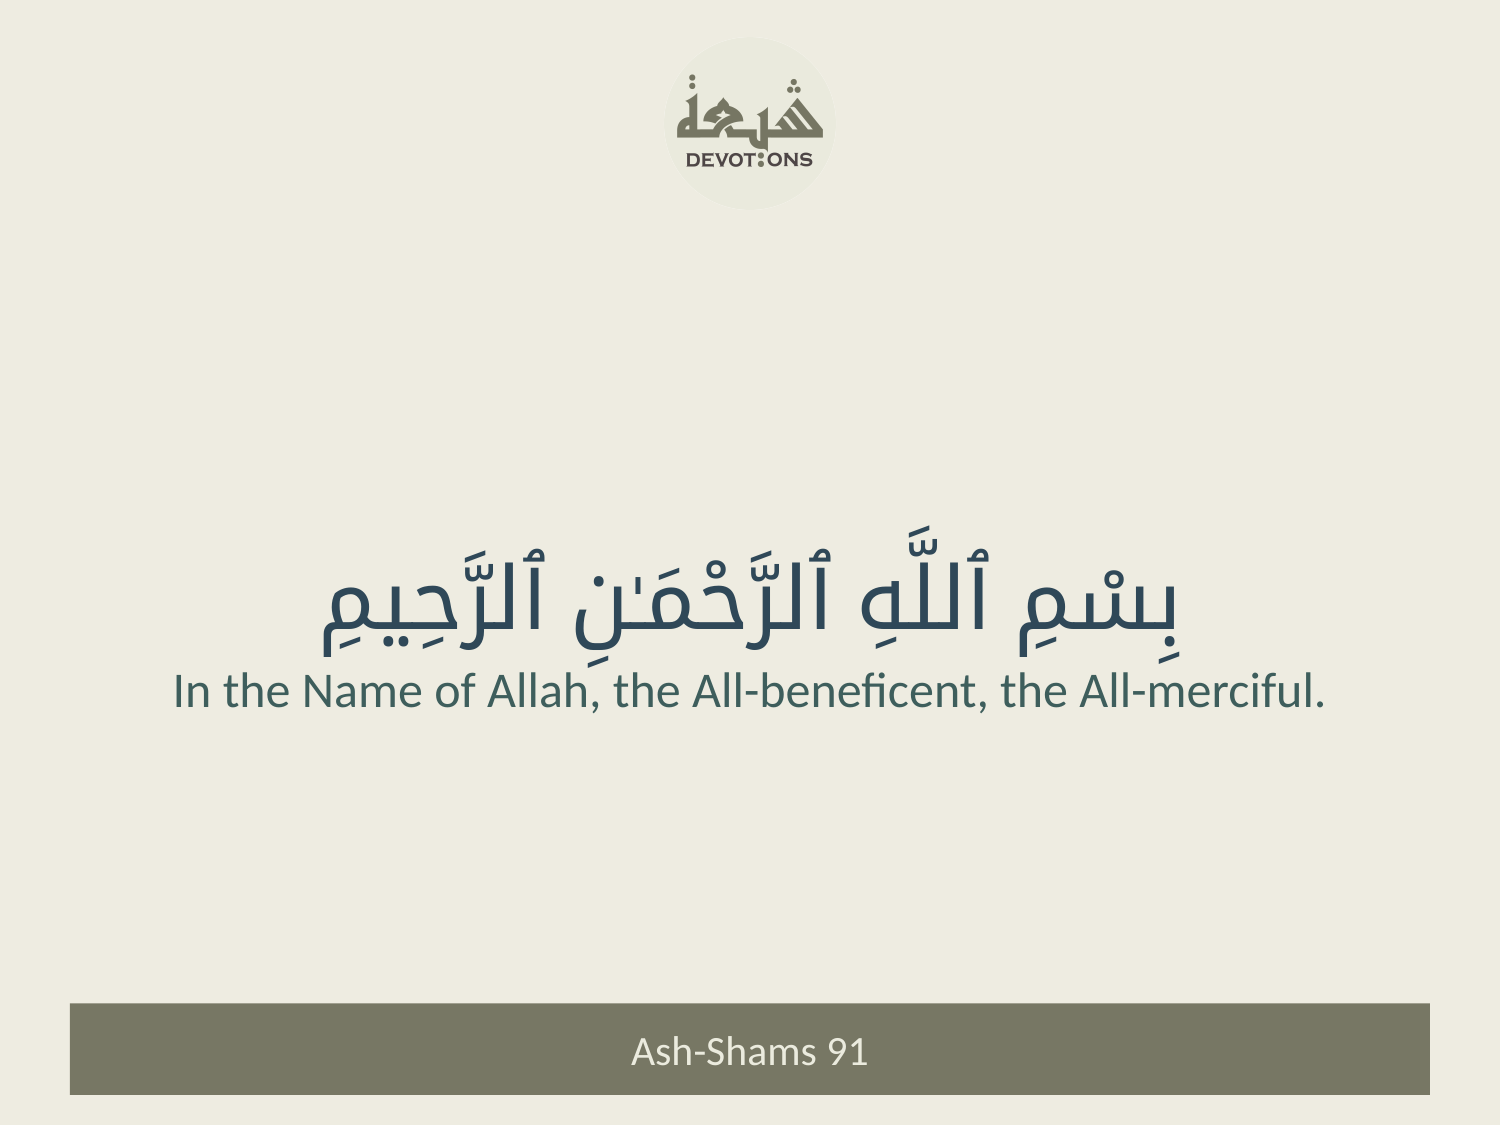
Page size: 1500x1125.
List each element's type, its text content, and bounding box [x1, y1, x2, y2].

list بِسْمِ ٱللَّهِ ٱلرَّحْمَـٰنِ ٱلرَّحِيمِ In the Name of Allah, the All-beneficent, the All-merciful. [69, 203, 1430, 1003]
picture [656, 29, 844, 203]
list Ash-Shams 91 [69, 1003, 1430, 1095]
